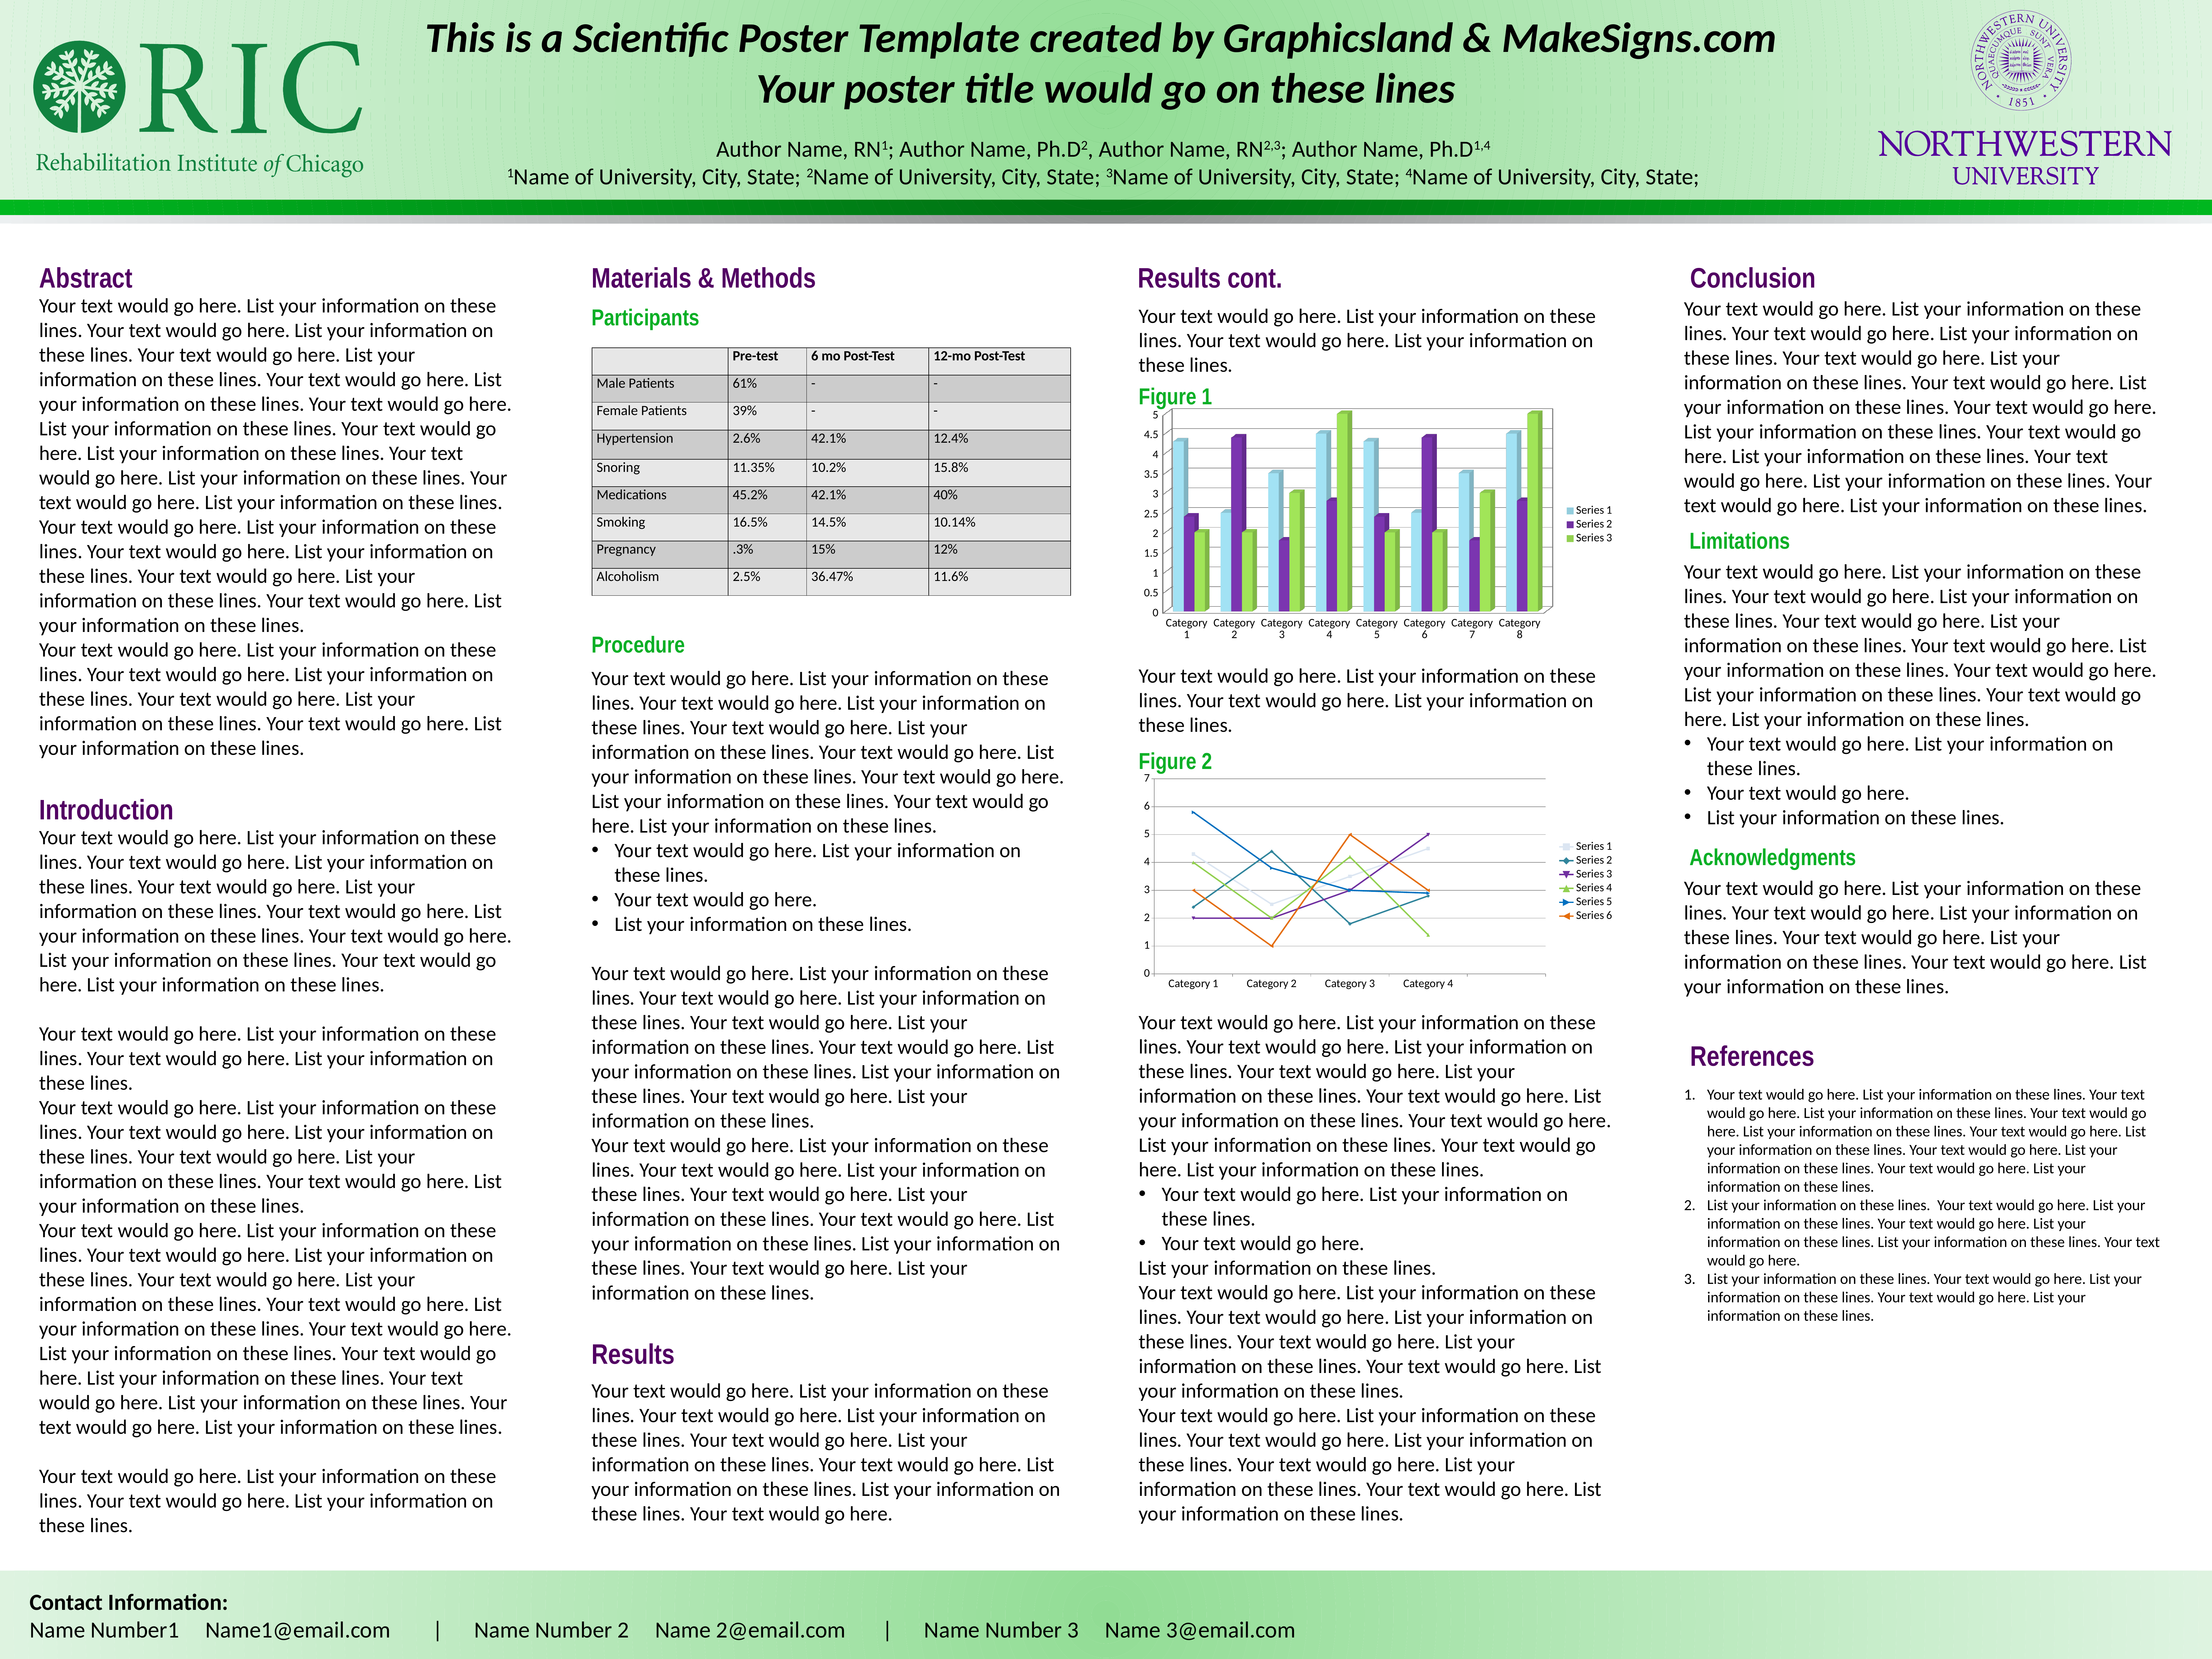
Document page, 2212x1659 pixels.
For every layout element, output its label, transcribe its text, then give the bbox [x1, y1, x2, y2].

text_box Results cont. [1133, 257, 1619, 296]
text_box [0, 0, 2212, 200]
table_cell 11.6% [929, 569, 1070, 595]
table_cell Pregnancy [592, 541, 728, 568]
table_cell 10.2% [807, 460, 928, 486]
text_box Participants [587, 300, 1073, 332]
table_cell - [929, 375, 1070, 402]
text_box Your text would go here. List your information on these lines. Your text would go here. List your information on these lines. [1134, 300, 1620, 378]
text_box Abstract [34, 257, 520, 290]
text_box Your text would go here. List your information on these lines. Your text would go here. List your information on these lines. Your text would go here. List your information on these lines. Your text would go here. List your information on these lines. Your text would go here. List your information on these lines. Your text would go here. List your information on these lines. Your text would go here. List your information on these lines. Your text would go here. List your information on these lines. Your text would go here. List your information on these lines. Your text would go here. List your information on these lines. Your text would go here. List your information on these lines. Your text would go here. List your information on these lines. List your information on these lines. Your text would go here. List your information on these lines. Your text would go here. List your information on these lines. Your text would go here. List your information on these lines. Your text would go here. List your information on these lines. Your text would go here. List your information on these lines. List your information on these lines. Your text would go here. List your information on these lines. Your text would go here. List your information on these lines. Your text would go here. List your information on these lines. Your text would go here. List your information on these lines. Your text would go here. List your information on these lines. List your information on these lines. Your text would go here. [587, 662, 1073, 1333]
chart [1134, 402, 1620, 647]
text_box Figure 1 [1134, 379, 1620, 402]
text_box Results [587, 1333, 1073, 1372]
table_cell 14.5% [807, 514, 928, 541]
table_cell 15% [807, 541, 928, 568]
table_cell 15.8% [929, 460, 1070, 486]
table_header [592, 348, 728, 375]
table_cell 12.4% [929, 430, 1070, 459]
text_box Figure 2 [1134, 743, 1620, 768]
table_cell Medications [592, 487, 728, 514]
table_cell 10.14% [929, 514, 1070, 541]
table_cell 39% [728, 402, 806, 430]
text_box This is a Scientific Poster Template created by Graphicsland & MakeSigns.com Your poster title would go on these lines [300, 7, 1868, 114]
text_box Author Name, RN1; Author Name, Ph.D2, Author Name, RN2,3; Author Name, Ph.D1,4 1Name of University, City, State; 2Name of University, City, State; 3Name of University, City, State; 4Name of University, City, State; [300, 131, 1868, 191]
text_box Introduction [34, 789, 520, 822]
text_box [0, 1570, 2212, 1659]
text_box Your text would go here. List your information on these lines. Your text would go here. List your information on these lines. Your text would go here. List your information on these lines. Your text would go here. List your information on these lines. Your text would go here. List your information on these lines. Your text would go here. List your information on these lines. Your text would go here. List your information on these lines. Your text would go here. List your information on these lines. [1679, 293, 2165, 519]
picture [1870, 0, 2180, 192]
table_cell Female Patients [592, 402, 728, 430]
text_box Procedure [587, 627, 1073, 660]
text_box Your text would go here. List your information on these lines. Your text would go here. List your information on these lines. Your text would go here. List your information on these lines. Your text would go here. List your information on these lines. Your text would go here. List your information on these lines. Your text would go here. List your information on these lines. Your text would go here. List your information on these lines. Your text would go here. List your information on these lines. Your text would go here. List your information on these lines. Your text would go here. List your information on these lines. Your text would go here. List your information on these lines. Your text would go here. List your information on these lines. Your text would go here. List your information on these lines. Your text would go here. List your information on these lines. Your text would go here. List your information on these lines. Your text would go here. List your information on these lines. Your text would go here. List your information on these lines. Your text would go here. List your information on these lines. Your text would go here. List your information on these lines. Your text would go here. List your information on these lines. Your text would go here. List your information on these lines. Your text would go here. List your information on these lines. [34, 822, 520, 1563]
table_cell .3% [728, 541, 806, 568]
table_cell 2.6% [728, 430, 806, 459]
table_cell 2.5% [728, 569, 806, 595]
table_cell 45.2% [728, 487, 806, 514]
text_box Contact Information: Name Number1 Name1@email.com | Name Number 2 Name 2@email.com | Name Number 3 Name 3@email.com [25, 1584, 1441, 1645]
text_box Materials & Methods [587, 257, 1073, 296]
table_header 6 mo Post-Test [807, 348, 928, 375]
text_box Your text would go here. List your information on these lines. Your text would go here. List your information on these lines. Your text would go here. List your information on these lines. Your text would go here. List your information on these lines. Your text would go here. List your information on these lines. Your text would go here. List your information on these lines. Your text would go here. List your information on these lines. Your text would go here. List your information on these lines. Your text would go here. List your information on these lines. Your text would go here. List your information on these lines. Your text would go here. List your information on these lines. Your text would go here. List your information on these lines. Your text would go here. List your information on these lines. Your text would go here. List your information on these lines. Your text would go here. List your information on these lines. Your text would go here. List your information on these lines. [1134, 1006, 1620, 1551]
text_box Your text would go here. List your information on these lines. Your text would go here. List your information on these lines. Your text would go here. List your information on these lines. Your text would go here. List your information on these lines. Your text would go here. List your information on these lines. Your text would go here. List your information on these lines. Your text would go here. List your information on these lines. Your text would go here. List your information on these lines. [1679, 556, 2165, 831]
table_cell 61% [728, 375, 806, 402]
table_cell 36.47% [807, 569, 928, 595]
chart [1134, 768, 1620, 995]
text_box Your text would go here. List your information on these lines. Your text would go here. List your information on these lines. Your text would go here. List your information on these lines. Your text would go here. List your information on these lines. Your text would go here. List your information on these lines. Your text would go here. List your information on these lines. Your text would go here. List your information on these lines. Your text would go here. List your information on these lines. Your text would go here. List your information on these lines. Your text would go here. List your information on these lines. Your text would go here. List your information on these lines. Your text would go here. List your information on these lines. List your information on these lines. Your text would go here. List your information on these lines. Your text would go here. List your information on these lines. Your text would go here. List your information on these lines. Your text would go here. List your information on these lines. Your text would go here. List your information on these lines. List your information on these lines. Your text would go here. List your information on these lines. Your text would go here. List your information on these lines. Your text would go here. List your information on these lines. Your text would go here. List your information on these lines. Your text would go here. List your information on these lines. List your information on these lines. Your text would go here. [587, 1372, 1073, 1527]
table_cell 40% [929, 487, 1070, 514]
table_cell 11.35% [728, 460, 806, 486]
table_cell Male Patients [592, 375, 728, 402]
table_cell 42.1% [807, 487, 928, 514]
table_cell - [807, 402, 928, 430]
text_box References [1685, 1035, 2171, 1074]
table_header 12-mo Post-Test [929, 348, 1070, 375]
table_cell Alcoholism [592, 569, 728, 595]
table_cell 42.1% [807, 430, 928, 459]
table_header Pre-test [728, 348, 806, 375]
text_box Your text would go here. List your information on these lines. Your text would go here. List your information on these lines. [1134, 660, 1620, 739]
text_box Your text would go here. List your information on these lines. Your text would go here. List your information on these lines. Your text would go here. List your information on these lines. Your text would go here. List your information on these lines. Your text would go here. List your information on these lines. Your text would go here. List your information on these lines. Your text would go here. List your information on these lines. Your text would go here. List your information on these lines. Your text would go here. List your information on these lines. Your text would go here. List your information on these lines. Your text would go here. List your information on these lines. Your text would go here. List your information on these lines. Your text would go here. List your information on these lines. Your text would go here. List your information on these lines. Your text would go here. List your information on these lines. Your text would go here. List your information on these lines. [34, 290, 520, 761]
table_cell Snoring [592, 460, 728, 486]
table_cell 16.5% [728, 514, 806, 541]
table_cell Hypertension [592, 430, 728, 459]
text_box Your text would go here. List your information on these lines. Your text would go here. List your information on these lines. Your text would go here. List your information on these lines. Your text would go here. List your information on these lines. [1679, 872, 2165, 1000]
table_cell - [929, 402, 1070, 430]
table_cell 12% [929, 541, 1070, 568]
table_cell Smoking [592, 514, 728, 541]
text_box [33, 41, 363, 178]
text_box [0, 216, 2212, 224]
table_cell - [807, 375, 928, 402]
text_box Limitations [1685, 523, 2171, 556]
text_box [0, 200, 2212, 216]
text_box Acknowledgments [1685, 840, 2171, 872]
text_box Conclusion [1685, 257, 2171, 296]
text_box Your text would go here. List your information on these lines. Your text would go here. List your information on these lines. Your text would go here. List your information on these lines. Your text would go here. List your information on these lines. Your text would go here. List your information on these lines. Your text would go here. List your information on these lines. List your information on these lines. Your text would go here. List your information on these lines. Your text would go here. List your information on these lines. List your information on these lines. Your text would go here. List your information on these lines. Your text would go here. List your information on these lines. Your text would go here. List your information on these lines. [1679, 1082, 2165, 1363]
